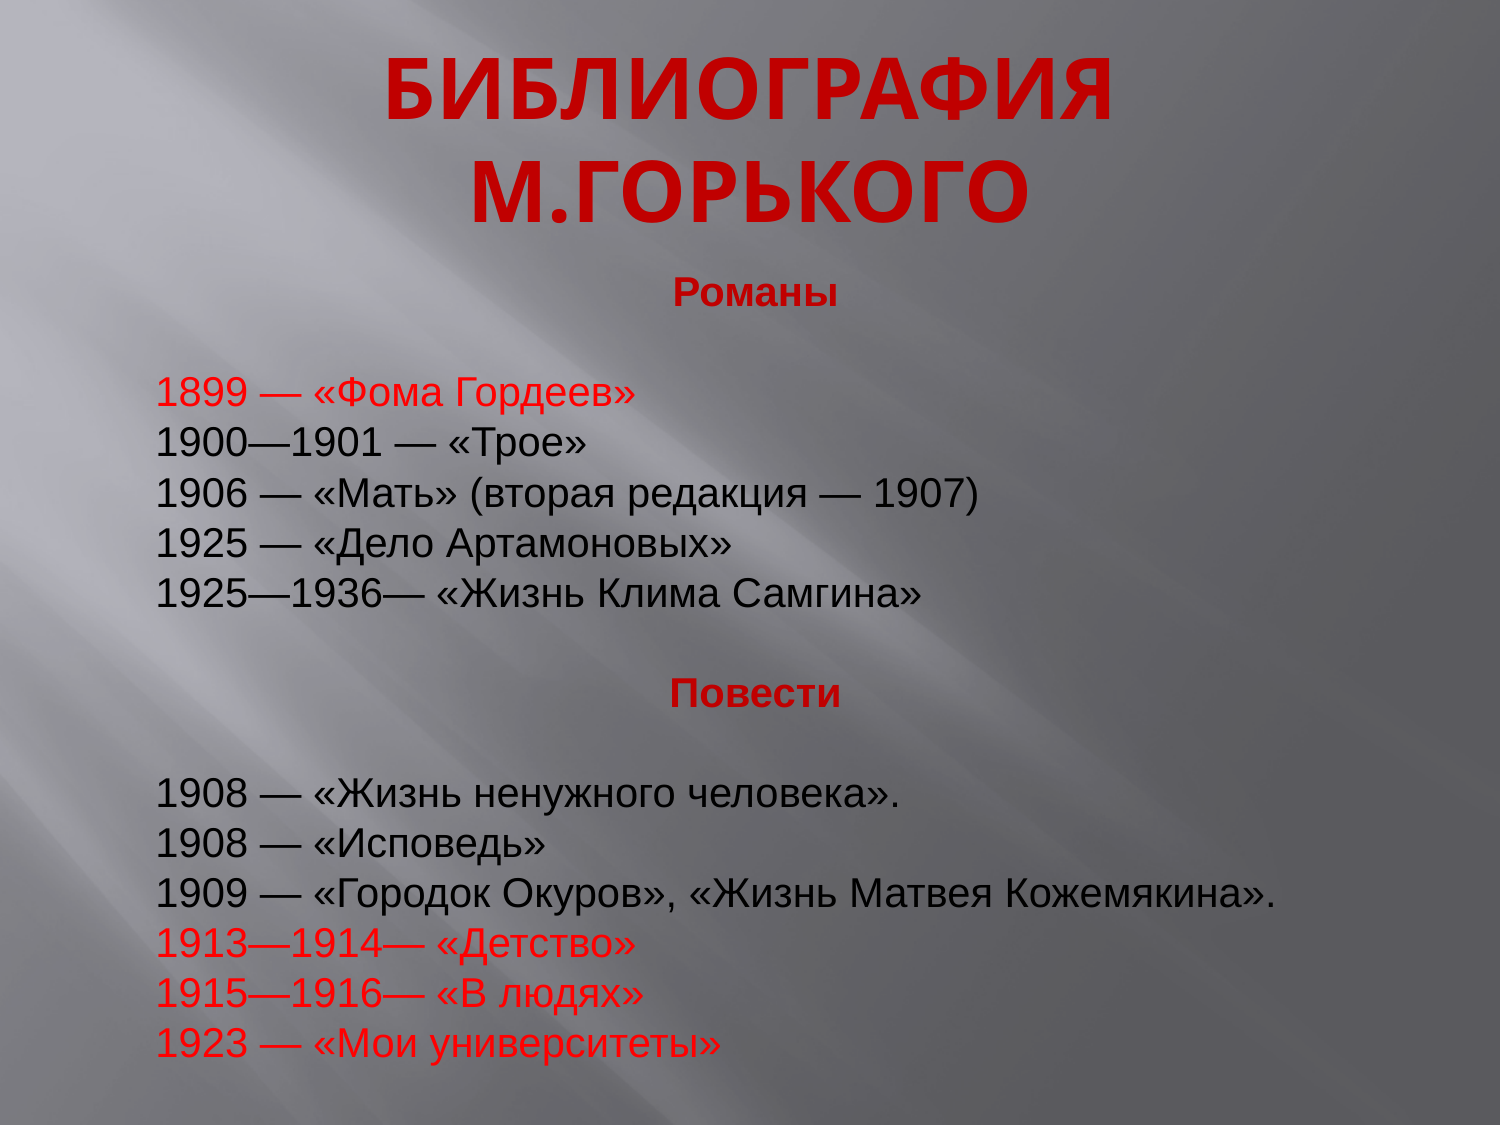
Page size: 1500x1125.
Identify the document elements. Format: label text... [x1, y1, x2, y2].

title БИБЛИОГРАФИЯ М.ГОРЬКОГО [75, 62, 1425, 211]
text_box Романы 1899 — «Фома Гордеев» 1900—1901 — «Трое» 1906 — «Мать» (вторая редакция — 1907) 1925 — «Дело Артамоновых» 1925—1936— «Жизнь Клима Самгина» Повести 1908 — «Жизнь ненужного человека». 1908 — «Исповедь» 1909 — «Городок Окуров», «Жизнь Матвея Кожемякина». 1913—1914— «Детство» 1915—1916— «В людях» 1923 — «Мои университеты» [140, 257, 1371, 1103]
